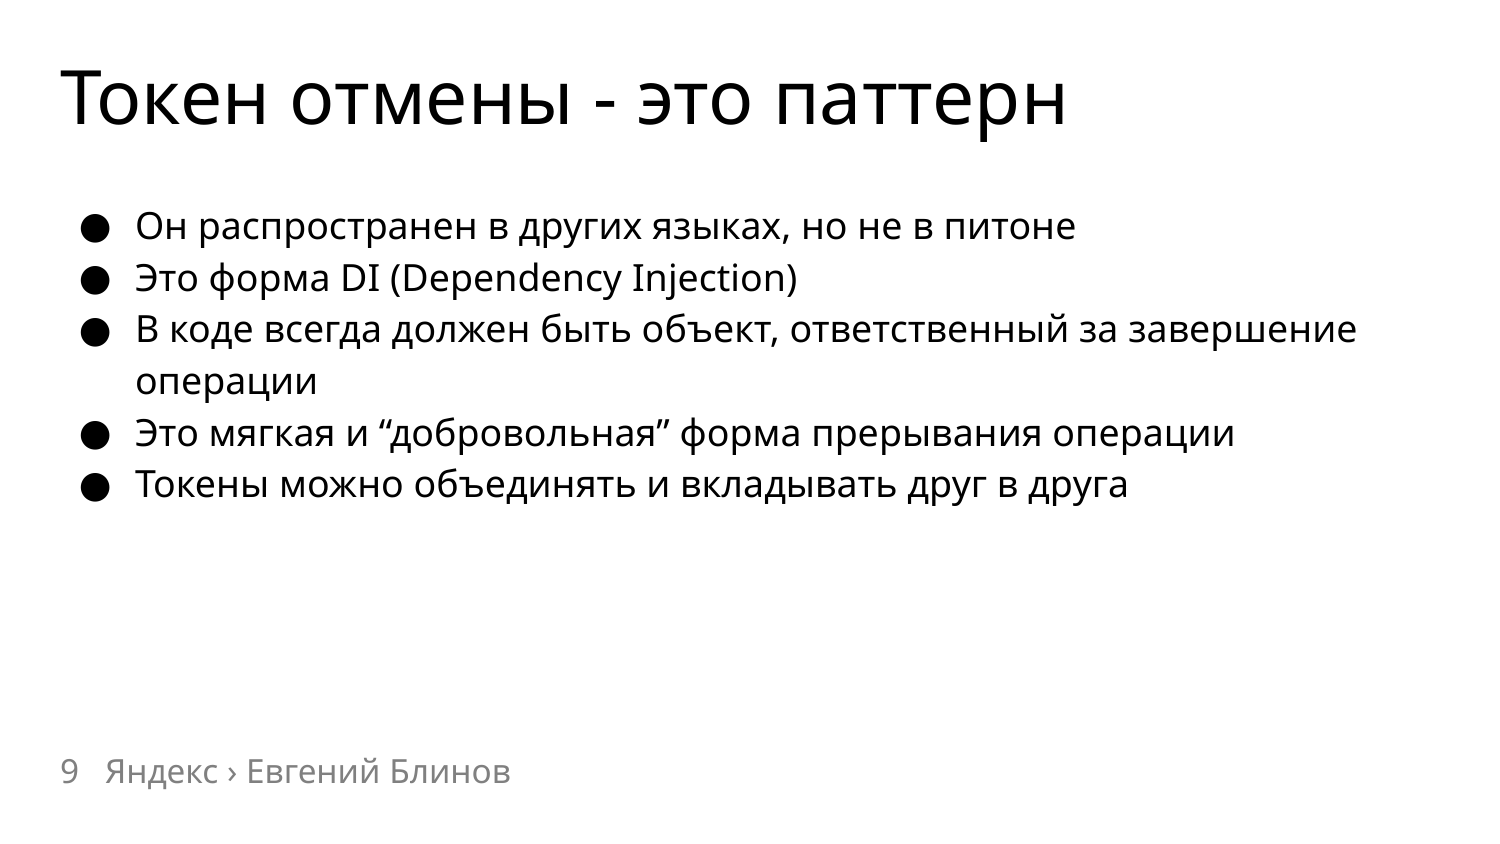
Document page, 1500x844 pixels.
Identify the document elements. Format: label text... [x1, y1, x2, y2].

title Токен отмены - это паттерн [45, 45, 1455, 158]
list Он распространен в других языках, но не в питоне Это форма DI (Dependency Injection) В коде всегда должен быть объект, ответственный за завершение операции Это мягкая и “добровольная” форма прерывания операции Токены можно объединять и вкладывать друг в друга [45, 180, 1455, 743]
